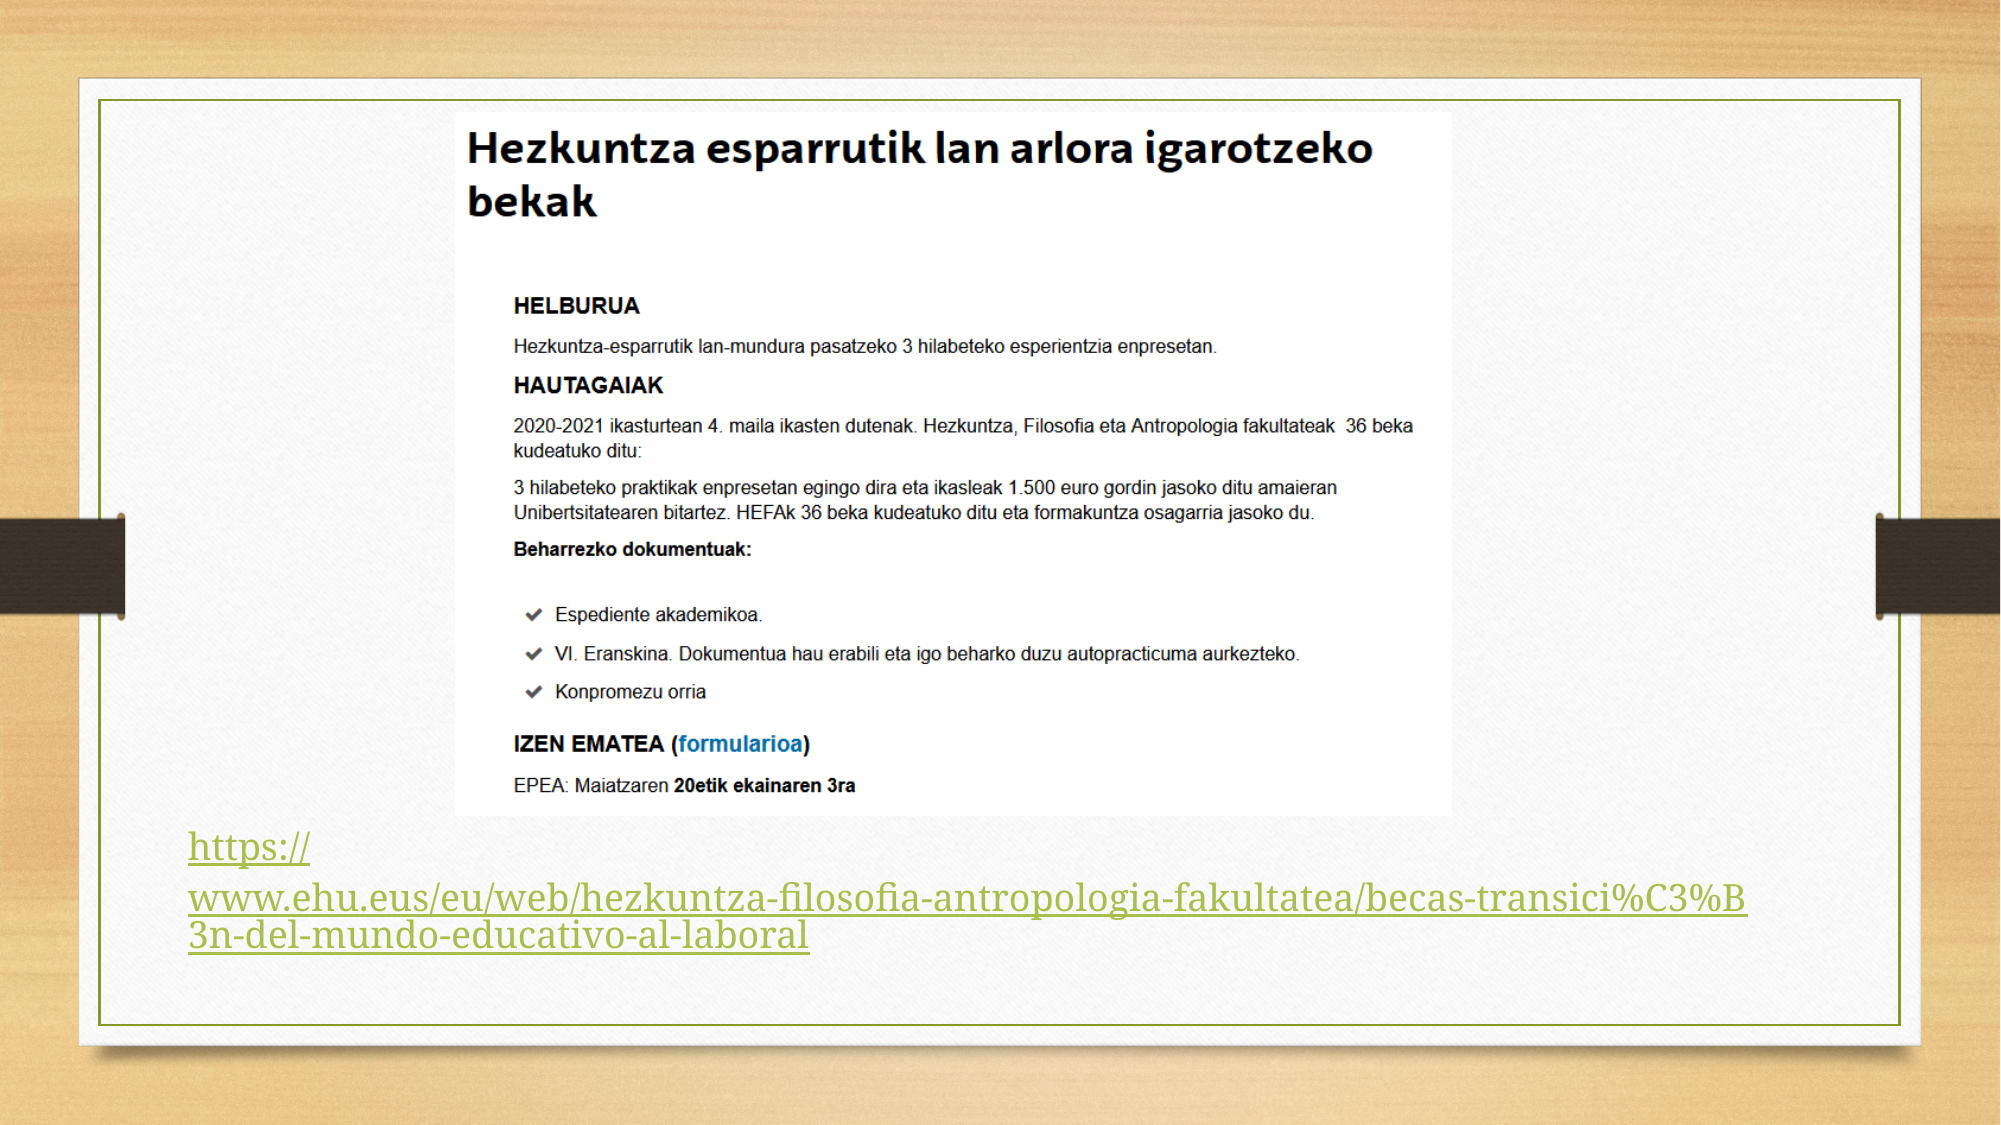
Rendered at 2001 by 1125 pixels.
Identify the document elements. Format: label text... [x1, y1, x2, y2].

text_box https://www.ehu.eus/eu/web/hezkuntza-filosofia-antropologia-fakultatea/becas-transici%C3%B3n-del-mundo-educativo-al-laboral [173, 815, 1764, 933]
picture [0, 0, 2001, 1125]
